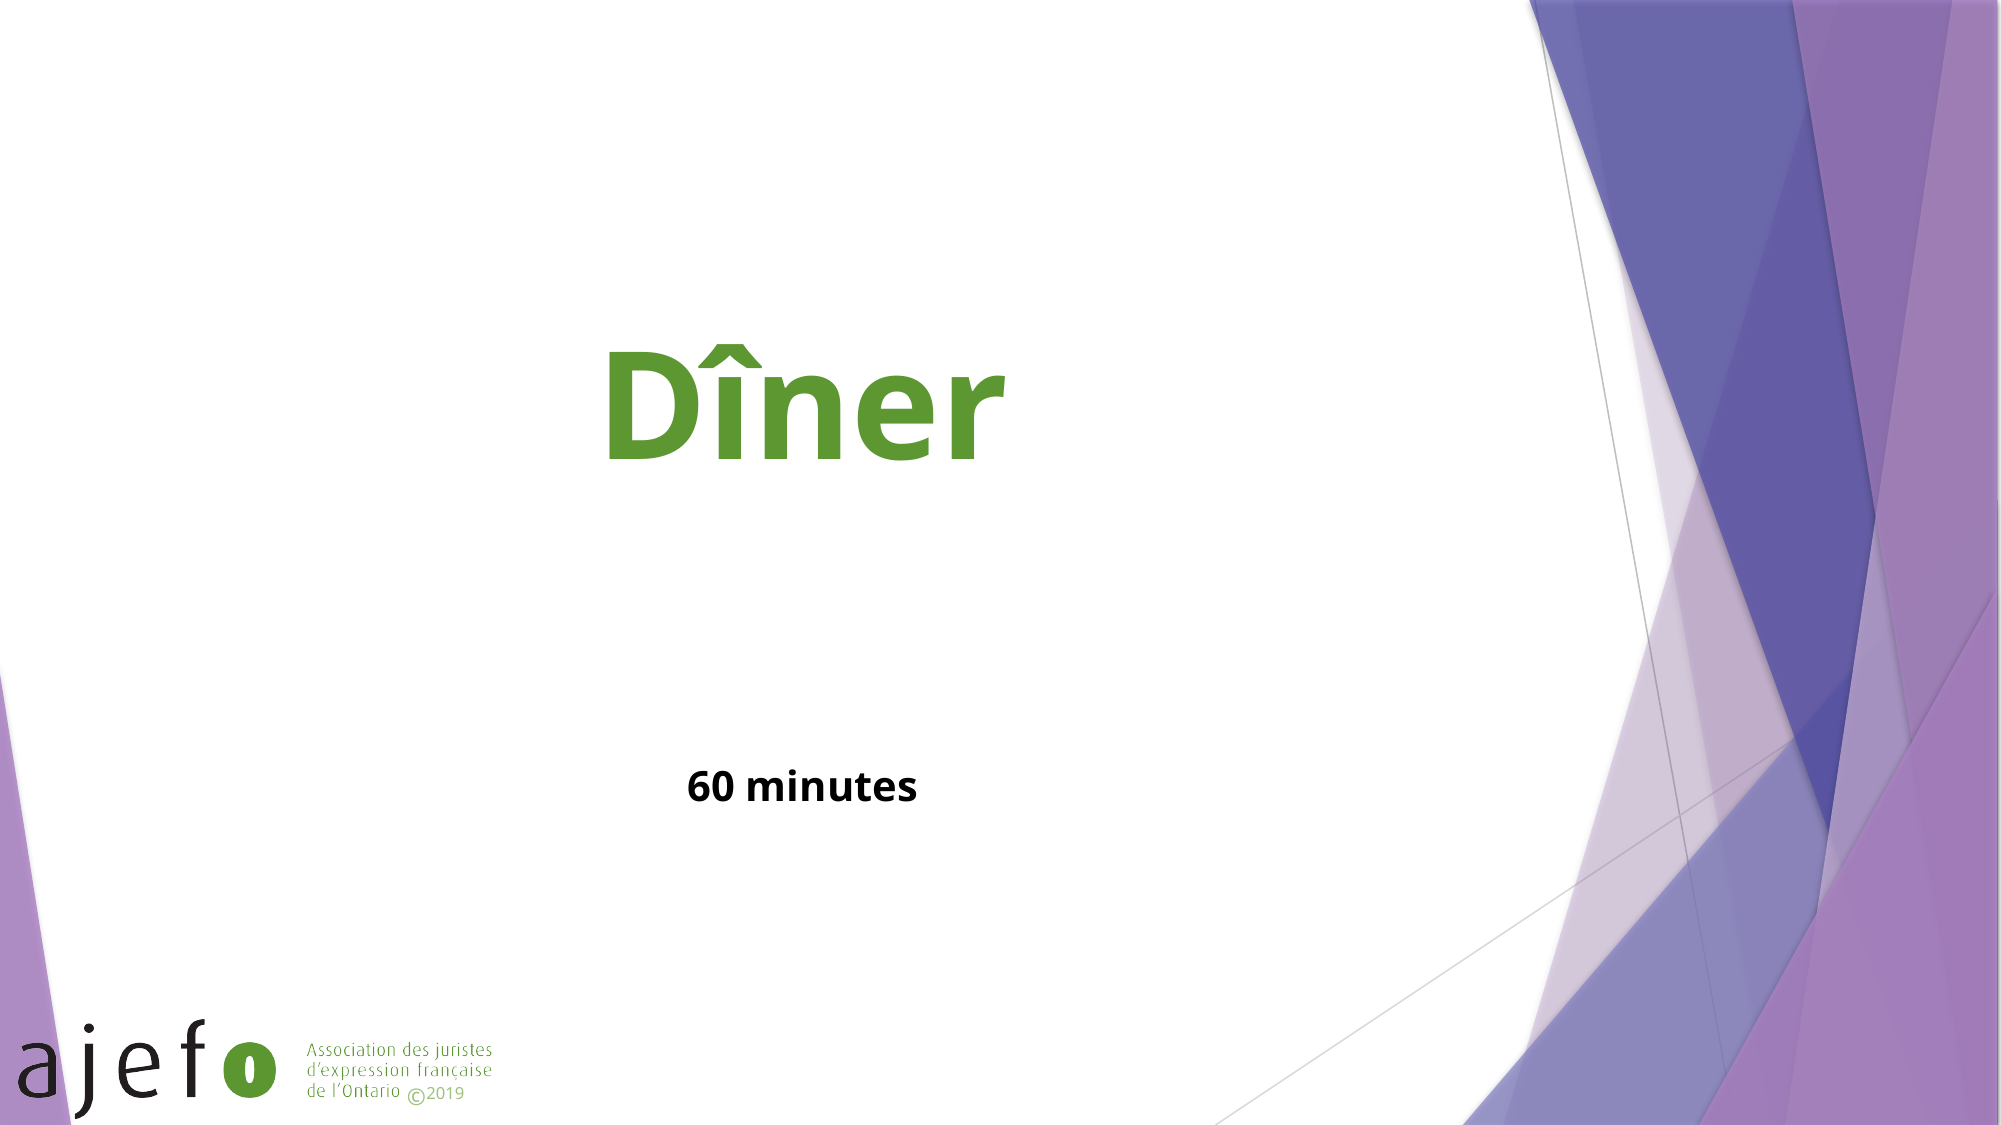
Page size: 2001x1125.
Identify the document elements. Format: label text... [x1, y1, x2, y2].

title Dîner 60 minutes [97, 302, 1508, 823]
picture [16, 1017, 494, 1120]
